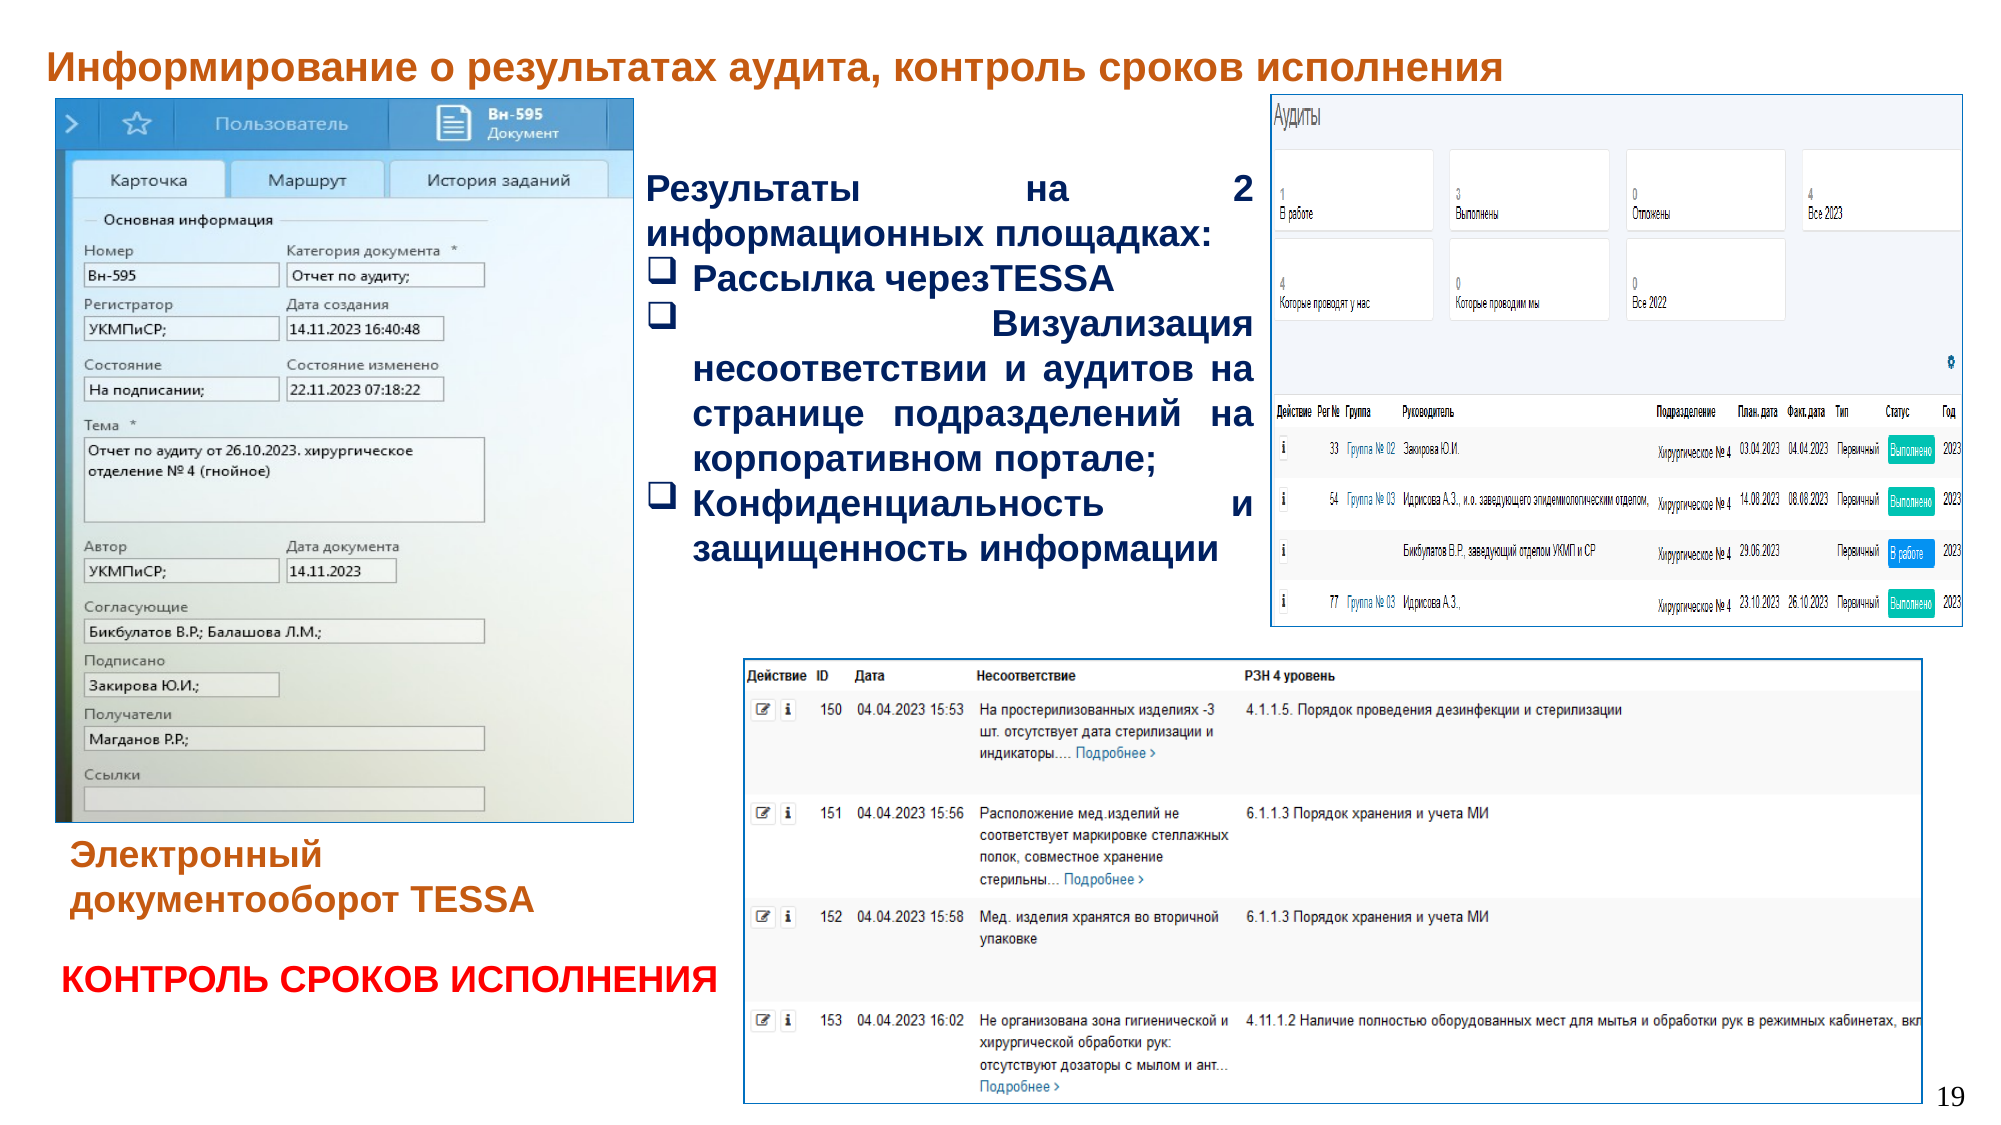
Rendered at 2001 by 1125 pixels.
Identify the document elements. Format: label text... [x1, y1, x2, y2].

picture [744, 659, 1922, 1103]
text_box Электронный документооборот TESSA [54, 830, 577, 928]
text_box Информирование о результатах аудита, контроль сроков исполнения [31, 32, 1780, 97]
text_box КОНТРОЛЬ СРОКОВ ИСПОЛНЕНИЯ [46, 947, 734, 1007]
text_box Результаты на 2 информационных площадках: Рассылка черезTESSA Визуализация несоответствии и аудитов на странице подразделений на корпоративном портале; Конфиденциальность и защищенность информации [639, 156, 1266, 576]
slide_number 19 [1921, 1065, 2000, 1125]
picture [55, 98, 634, 823]
picture [1271, 95, 1962, 626]
